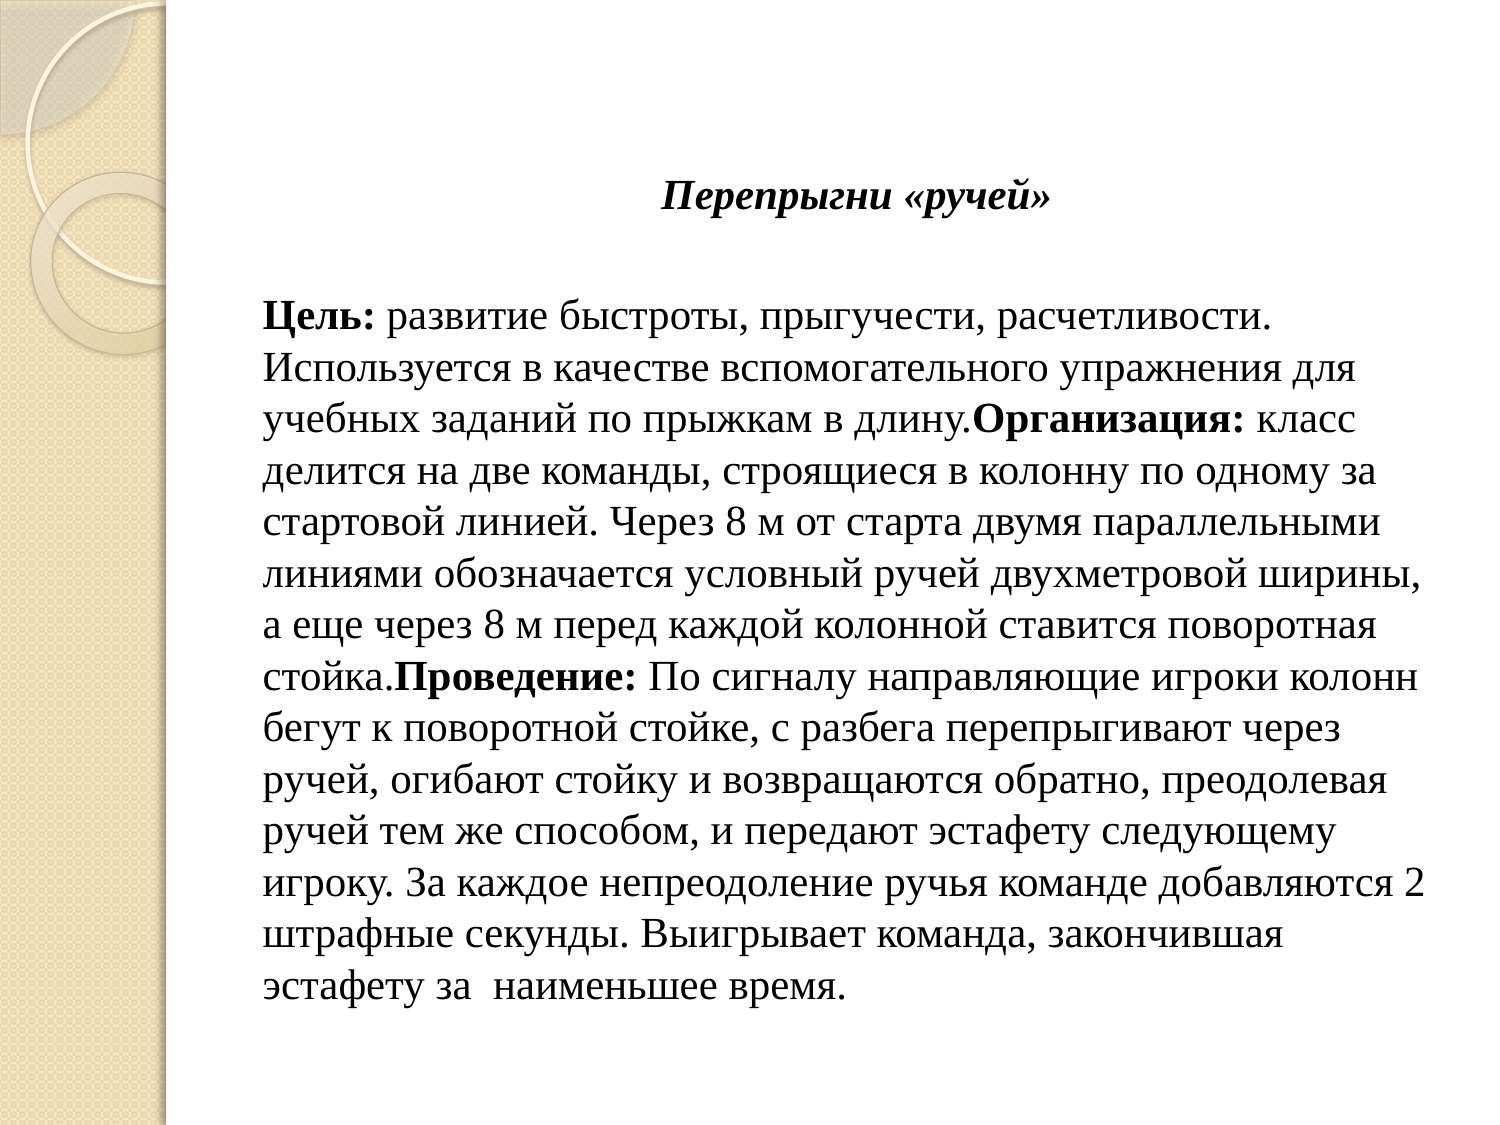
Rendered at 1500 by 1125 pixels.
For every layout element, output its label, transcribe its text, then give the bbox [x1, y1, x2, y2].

list Перепрыгни «ручей» Цель: развитие быстроты, прыгучести, расчетливости. Используется в качестве вспомогательного упражнения для учебных заданий по прыжкам в длину. Организация: класс делится на две команды, строящиеся в колонну по одному за стартовой линией. Через 8 м от старта двумя параллельными линиями обозначается условный ручей двухметровой ширины, а еще через 8 м перед каждой колонной ставится поворотная стойка. Проведение: По сигналу направляющие игроки колонн бегут к поворотной стойке, с разбега перепрыгивают через ручей, огибают стойку и возвращаются обратно, преодолевая ручей тем же способом, и передают эстафету следующему игроку. За каждое непреодоление ручья команде добавляются 2 штрафные секунды. Выигрывает команда, закончившая эстафету за наименьшее время. [235, 158, 1466, 1025]
